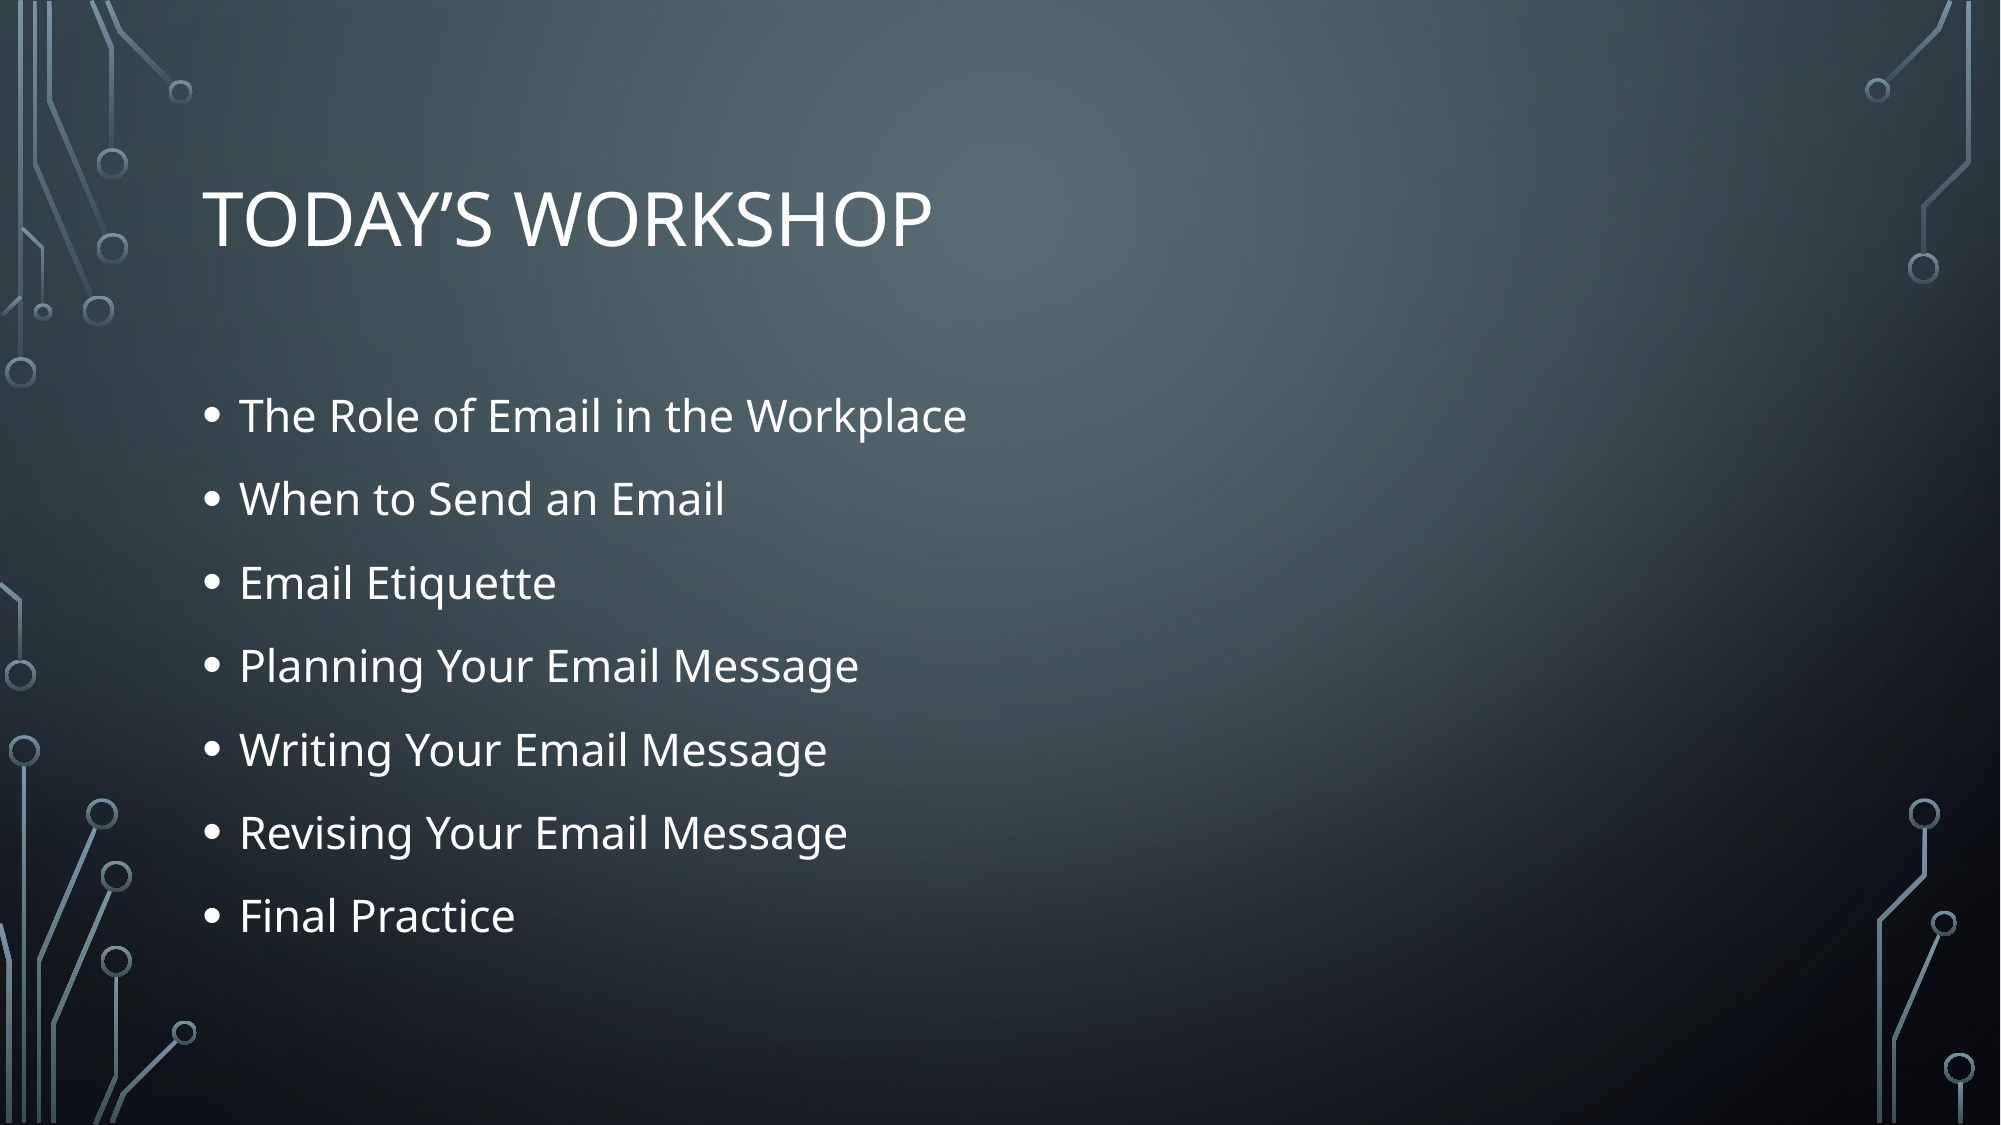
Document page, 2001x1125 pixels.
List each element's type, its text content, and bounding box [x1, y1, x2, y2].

list The Role of Email in the Workplace When to Send an Email Email Etiquette Planning Your Email Message Writing Your Email Message Revising Your Email Message Final Practice [187, 369, 1813, 950]
title Today’s Workshop [187, 101, 1813, 344]
